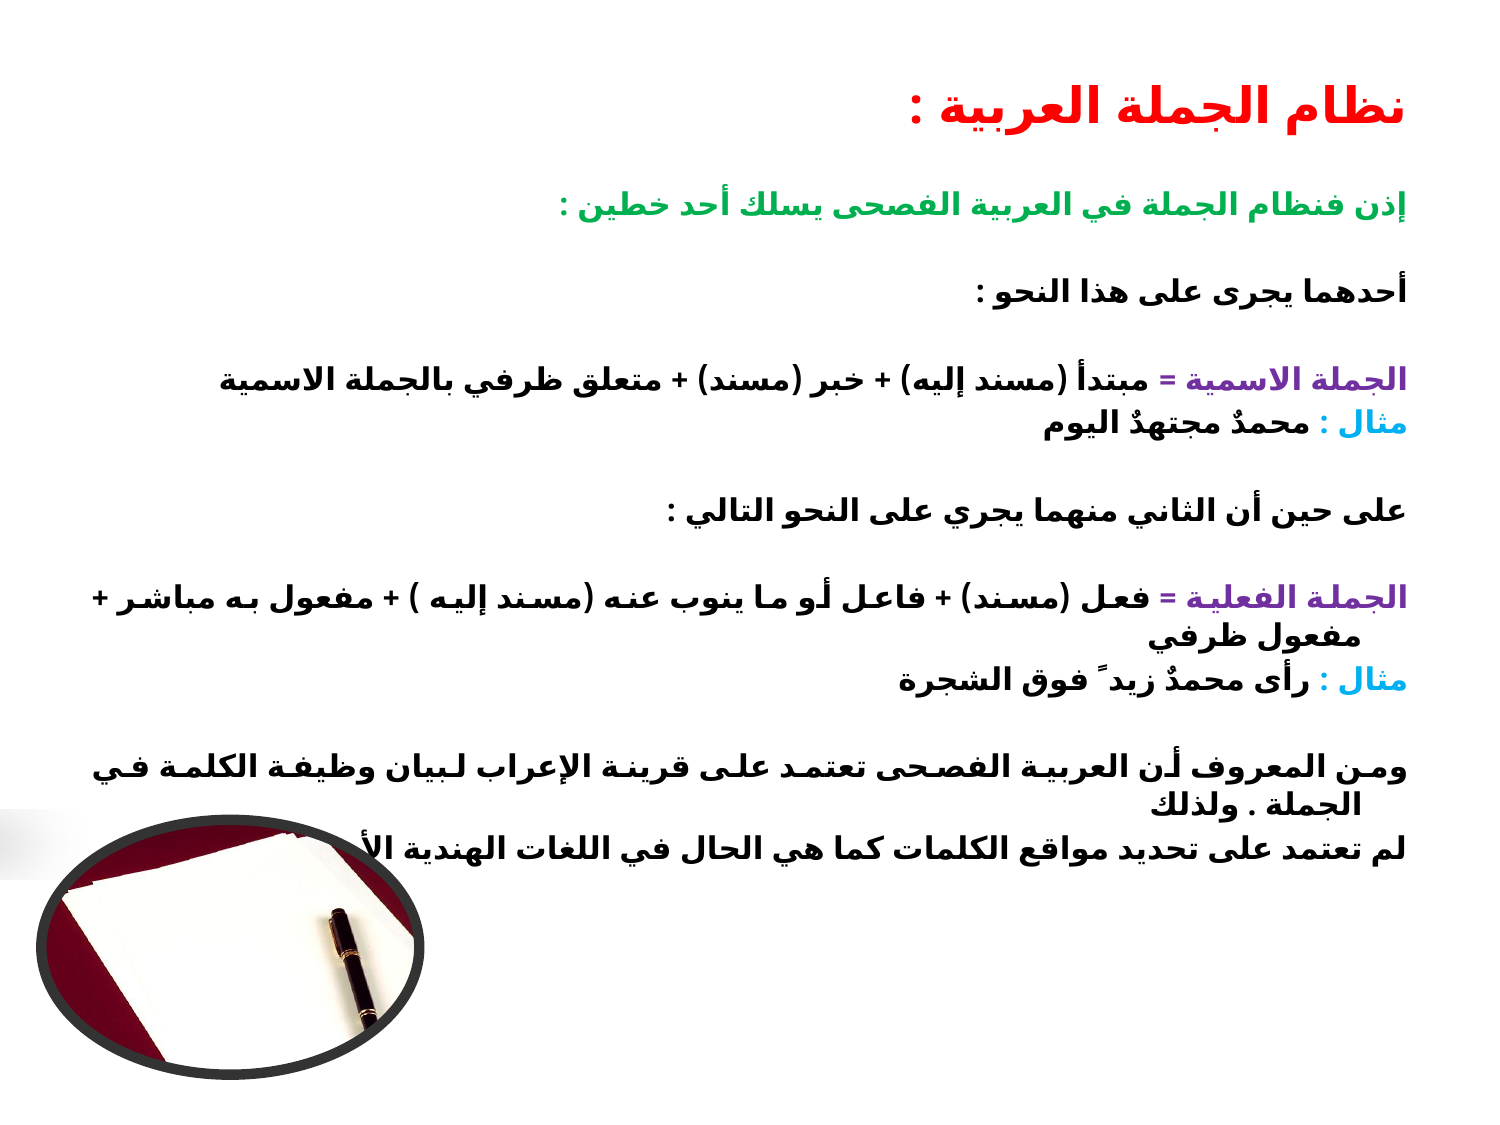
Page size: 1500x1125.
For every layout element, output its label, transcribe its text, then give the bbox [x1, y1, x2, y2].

picture [41, 819, 420, 1075]
list نظام الجملة العربية : إذن فنظام الجملة في العربية الفصحى يسلك أحد خطين : أحدهما يجرى على هذا النحو : الجملة الاسمية = مبتدأ (مسند إليه) + خبر (مسند) + متعلق ظرفي بالجملة الاسمية مثال : محمدٌ مجتهدٌ اليوم على حين أن الثاني منهما يجري على النحو التالي : الجملة الفعلية = فعل (مسند) + فاعل أو ما ينوب عنه (مسند إليه ) + مفعول به مباشر + مفعول ظرفي مثال : رأى محمدٌ زيد ً فوق الشجرة ومن المعروف أن العربية الفصحى تعتمد على قرينة الإعراب لبيان وظيفة الكلمة في الجملة . ولذلك لم تعتمد على تحديد مواقع الكلمات كما هي الحال في اللغات الهندية الأروبية . [76, 66, 1424, 882]
